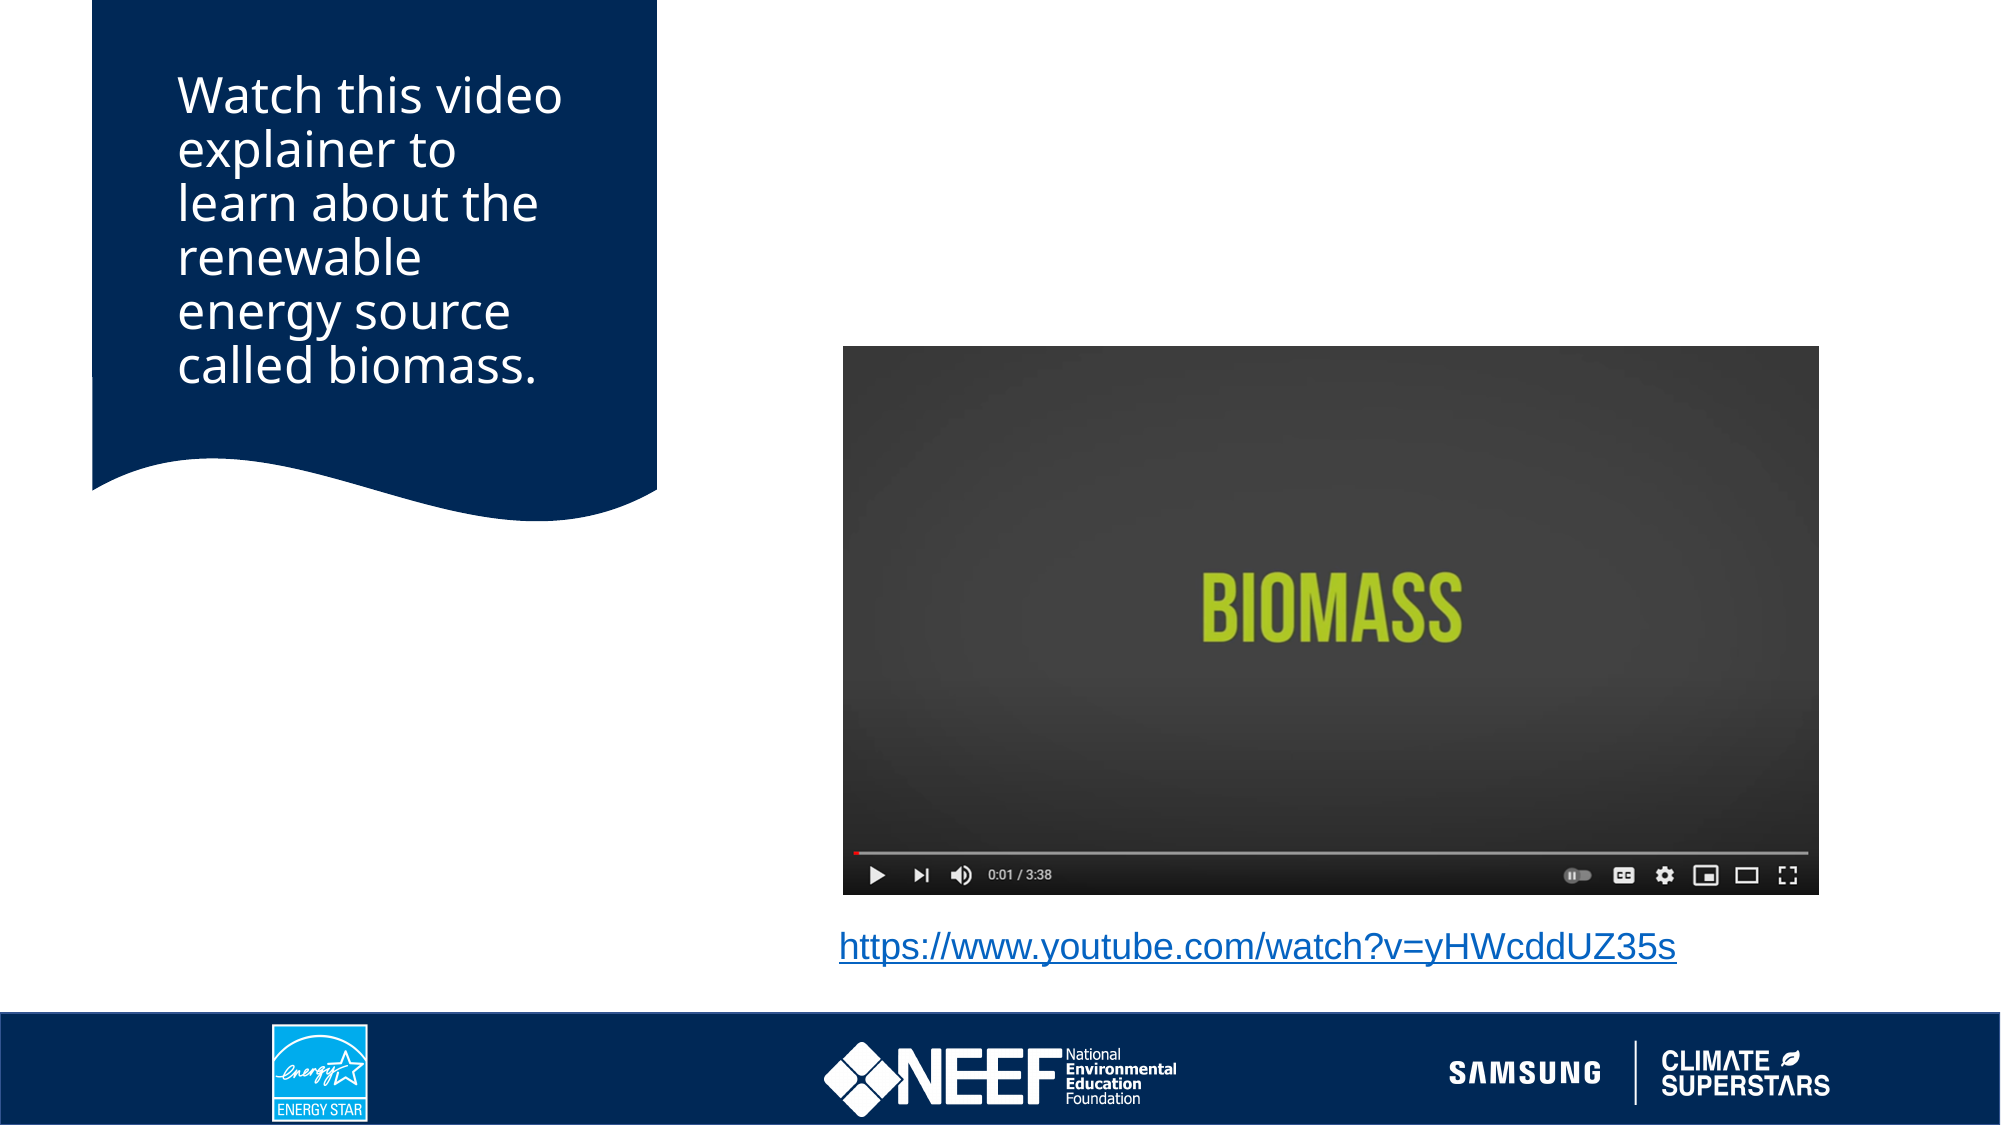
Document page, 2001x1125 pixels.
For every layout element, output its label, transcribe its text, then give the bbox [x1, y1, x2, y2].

picture [272, 1024, 368, 1122]
picture [1420, 1017, 1855, 1125]
picture [824, 1042, 1176, 1117]
text_box https://www.youtube.com/watch?v=yHWcddUZ35s [823, 914, 1933, 975]
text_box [843, 346, 1819, 895]
list Watch this video explainer to learn about the renewable energy source called biomass. [162, 63, 588, 418]
